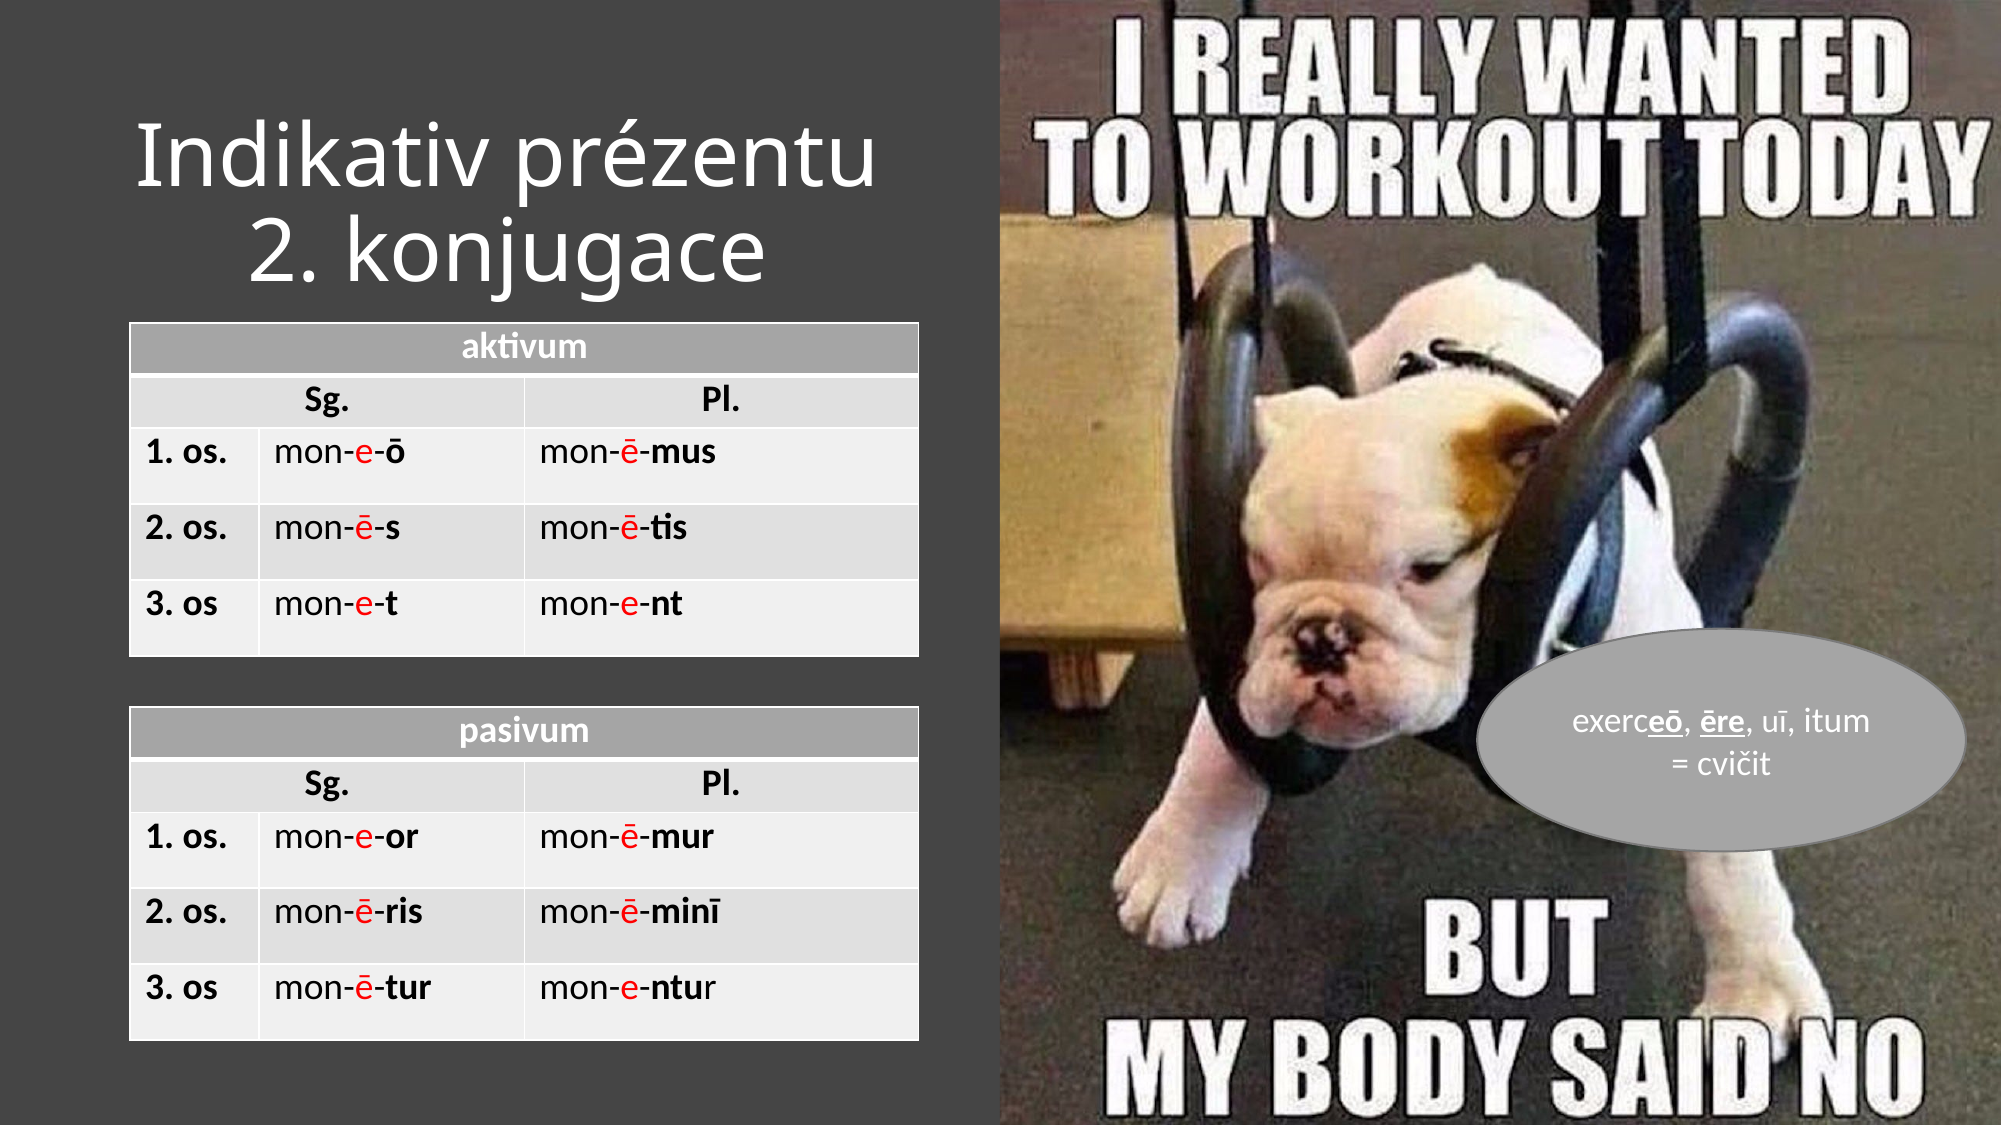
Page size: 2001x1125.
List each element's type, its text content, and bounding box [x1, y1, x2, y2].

title Indikativ prézentu 2. konjugace [113, 48, 902, 308]
table_header aktivum [131, 324, 918, 373]
table_cell 3. os [131, 581, 258, 655]
table_cell 1. os. [131, 429, 258, 503]
table_cell mon-ē-mur [525, 813, 918, 887]
table_header pasivum [131, 708, 918, 757]
table_cell mon-e-t [260, 581, 524, 655]
table_cell mon-ē-s [260, 505, 524, 579]
table_cell mon-e-ō [260, 429, 524, 503]
table_cell mon-e-ntur [525, 965, 918, 1039]
table_cell mon-ē-minī [525, 889, 918, 963]
table_cell mon-e-or [260, 813, 524, 887]
table_cell 3. os [131, 965, 258, 1039]
table_cell Sg. [131, 762, 524, 812]
table_cell mon-ē-mus [525, 429, 918, 503]
table_cell Pl. [525, 762, 918, 812]
table_cell Sg. [131, 378, 524, 427]
table_cell 1. os. [131, 813, 258, 887]
table_cell Pl. [525, 378, 918, 427]
table_cell mon-e-nt [525, 581, 918, 655]
table_cell mon-ē-ris [260, 889, 524, 963]
table_cell 2. os. [131, 889, 258, 963]
table_cell 2. os. [131, 505, 258, 579]
table_cell mon-ē-tis [525, 505, 918, 579]
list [999, 0, 2000, 1125]
table_cell mon-ē-tur [260, 965, 524, 1039]
